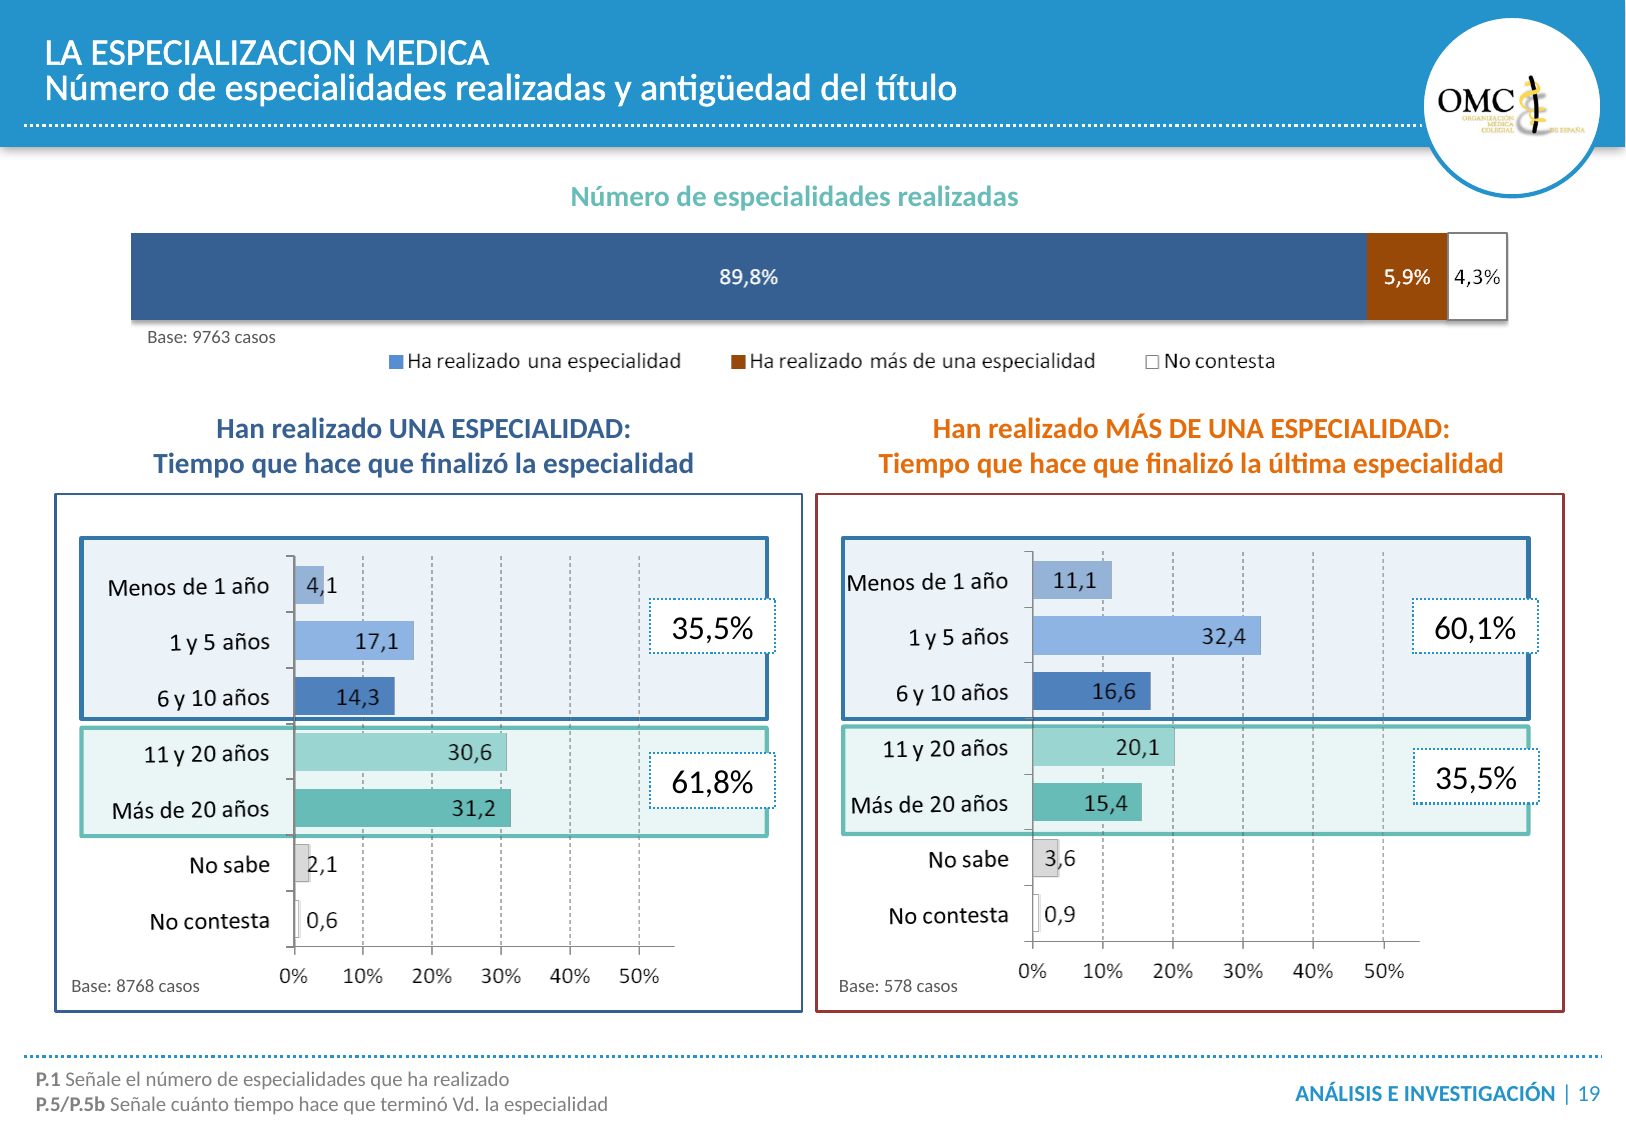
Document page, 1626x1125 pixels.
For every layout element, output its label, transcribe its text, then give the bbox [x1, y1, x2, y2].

text_box [53, 492, 804, 1013]
text_box [79, 536, 89, 721]
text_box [94, 499, 786, 1005]
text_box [95, 159, 1542, 401]
text_box P.1 Señale el número de especialidades que ha realizado P.5/P.5b Señale cuánto tiempo hace que terminó Vd. la especialidad [21, 1058, 1356, 1124]
text_box [815, 492, 1566, 1013]
text_box Han realizado MÁS DE UNA ESPECIALIDAD: Tiempo que hace que finalizó la última especialidad [728, 402, 1625, 487]
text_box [834, 494, 1537, 999]
text_box LA ESPECIALIZACION MEDICA Número de especialidades realizadas y antigüedad del título [44, 24, 1309, 120]
text_box Han realizado UNA ESPECIALIDAD: Tiempo que hace que finalizó la especialidad [69, 402, 728, 487]
picture [1436, 73, 1588, 139]
